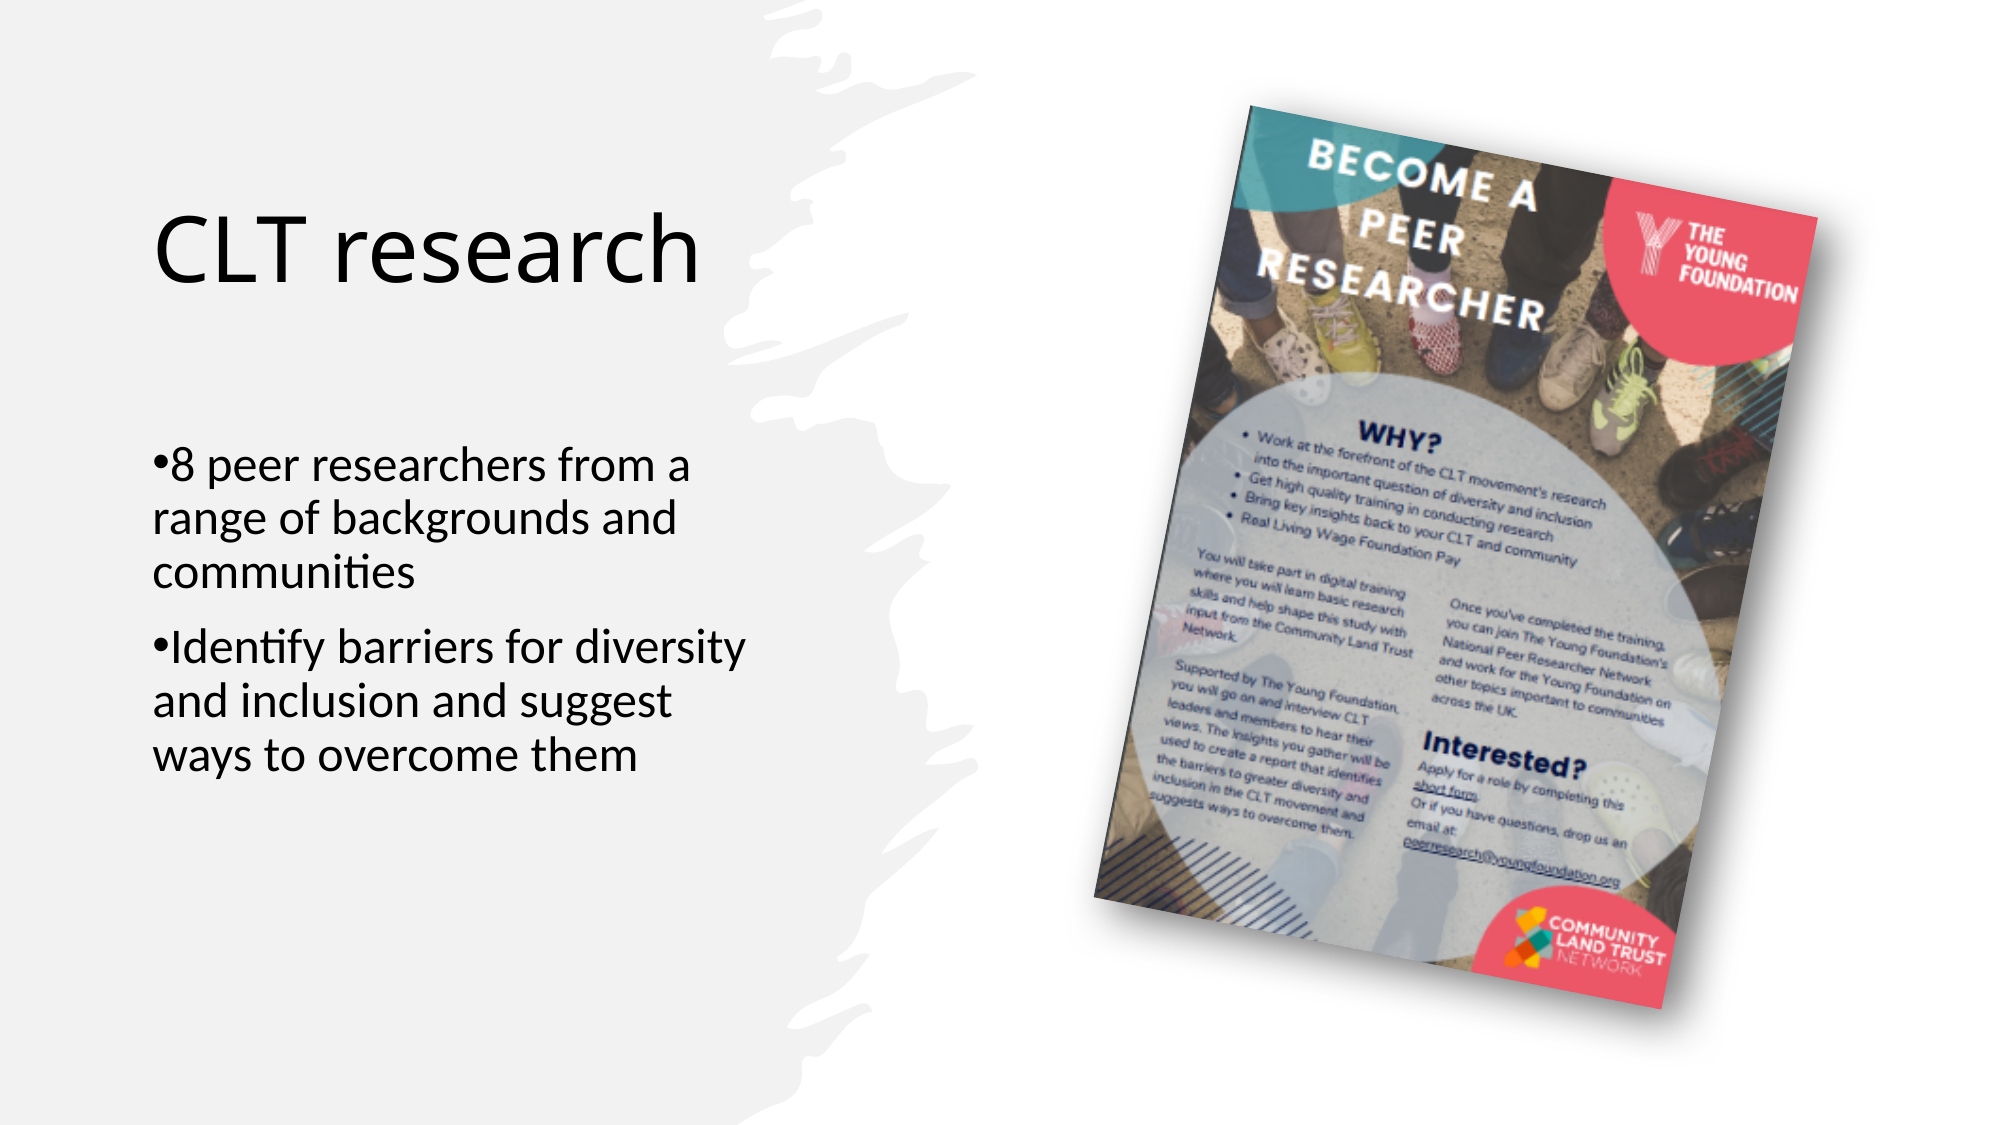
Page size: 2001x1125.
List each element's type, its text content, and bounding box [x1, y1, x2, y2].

text_box [0, 0, 979, 1125]
title CLT research [137, 105, 776, 401]
text_box [739, 0, 2000, 1125]
picture [1093, 105, 1818, 1010]
list 8 peer researchers from a range of backgrounds and communities Identify barriers for diversity and inclusion and suggest ways to overcome them [137, 430, 776, 900]
